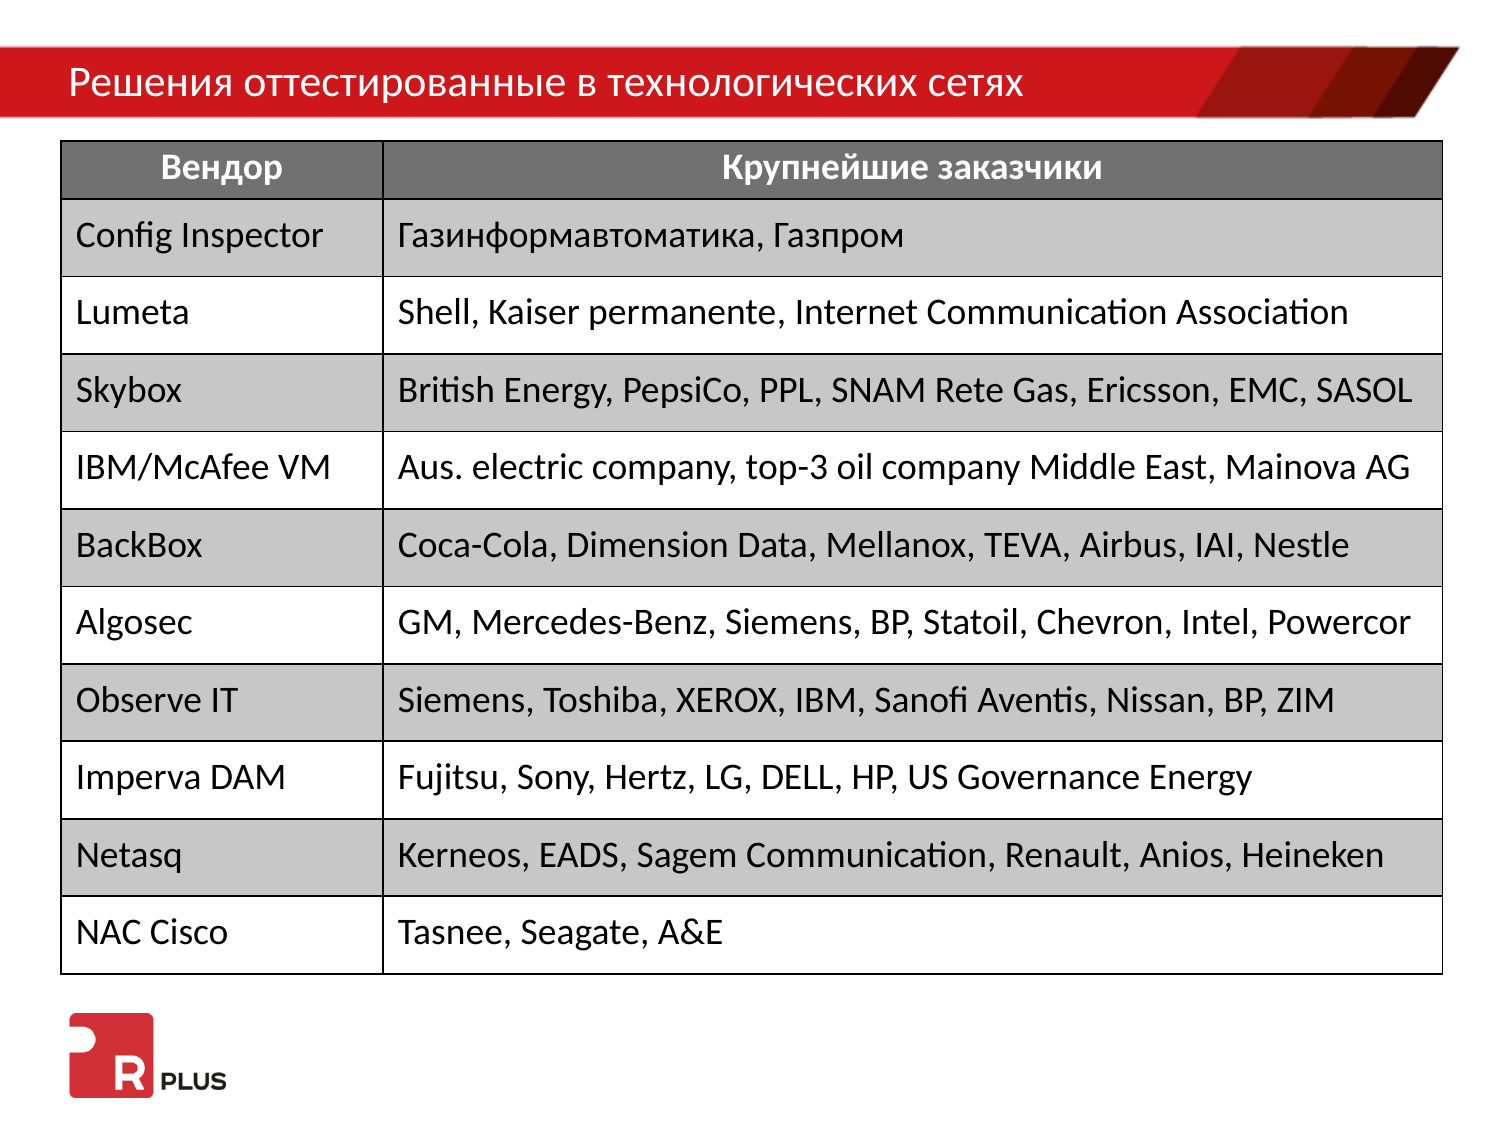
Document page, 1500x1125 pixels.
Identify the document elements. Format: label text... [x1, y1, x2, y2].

table_cell NAC Cisco [62, 897, 382, 973]
table_cell Kerneos, EADS, Sagem Communication, Renault, Anios, Heineken [384, 820, 1442, 895]
table_cell British Energy, PepsiCo, PPL, SNAM Rete Gas, Ericsson, EMC, SASOL [384, 355, 1442, 431]
table_cell Газинформавтоматика, Газпром [384, 200, 1442, 276]
table_header Крупнейшие заказчики [384, 142, 1442, 198]
title Решения оттестированные в технологических сетях [53, 35, 1235, 123]
table_cell Observe IT [62, 665, 382, 740]
table_cell Aus. electric company, top-3 oil company Middle East, Mainova AG [384, 432, 1442, 508]
table_cell Fujitsu, Sony, Hertz, LG, DELL, HP, US Governance Energy [384, 742, 1442, 818]
table_cell Config Inspector [62, 200, 382, 276]
table_cell BackBox [62, 510, 382, 586]
table_cell GM, Mercedes-Benz, Siemens, BP, Statoil, Chevron, Intel, Powercor [384, 587, 1442, 663]
table_cell Imperva DAM [62, 742, 382, 818]
table_cell Shell, Kaiser permanente, Internet Communication Association [384, 277, 1442, 353]
table_cell IBM/McAfee VM [62, 432, 382, 508]
table_cell Lumeta [62, 277, 382, 353]
table_cell Tasnee, Seagate, A&E [384, 897, 1442, 973]
table_cell Skybox [62, 355, 382, 431]
table_cell Siemens, Toshiba, XEROX, IBM, Sanofi Aventis, Nissan, BP, ZIM [384, 665, 1442, 740]
picture [68, 1013, 230, 1098]
table_header Вендор [62, 142, 382, 198]
table_cell Algosec [62, 587, 382, 663]
table_cell Coca-Cola, Dimension Data, Mellanox, TEVA, Airbus, IAI, Nestle [384, 510, 1442, 586]
table_cell Netasq [62, 820, 382, 895]
